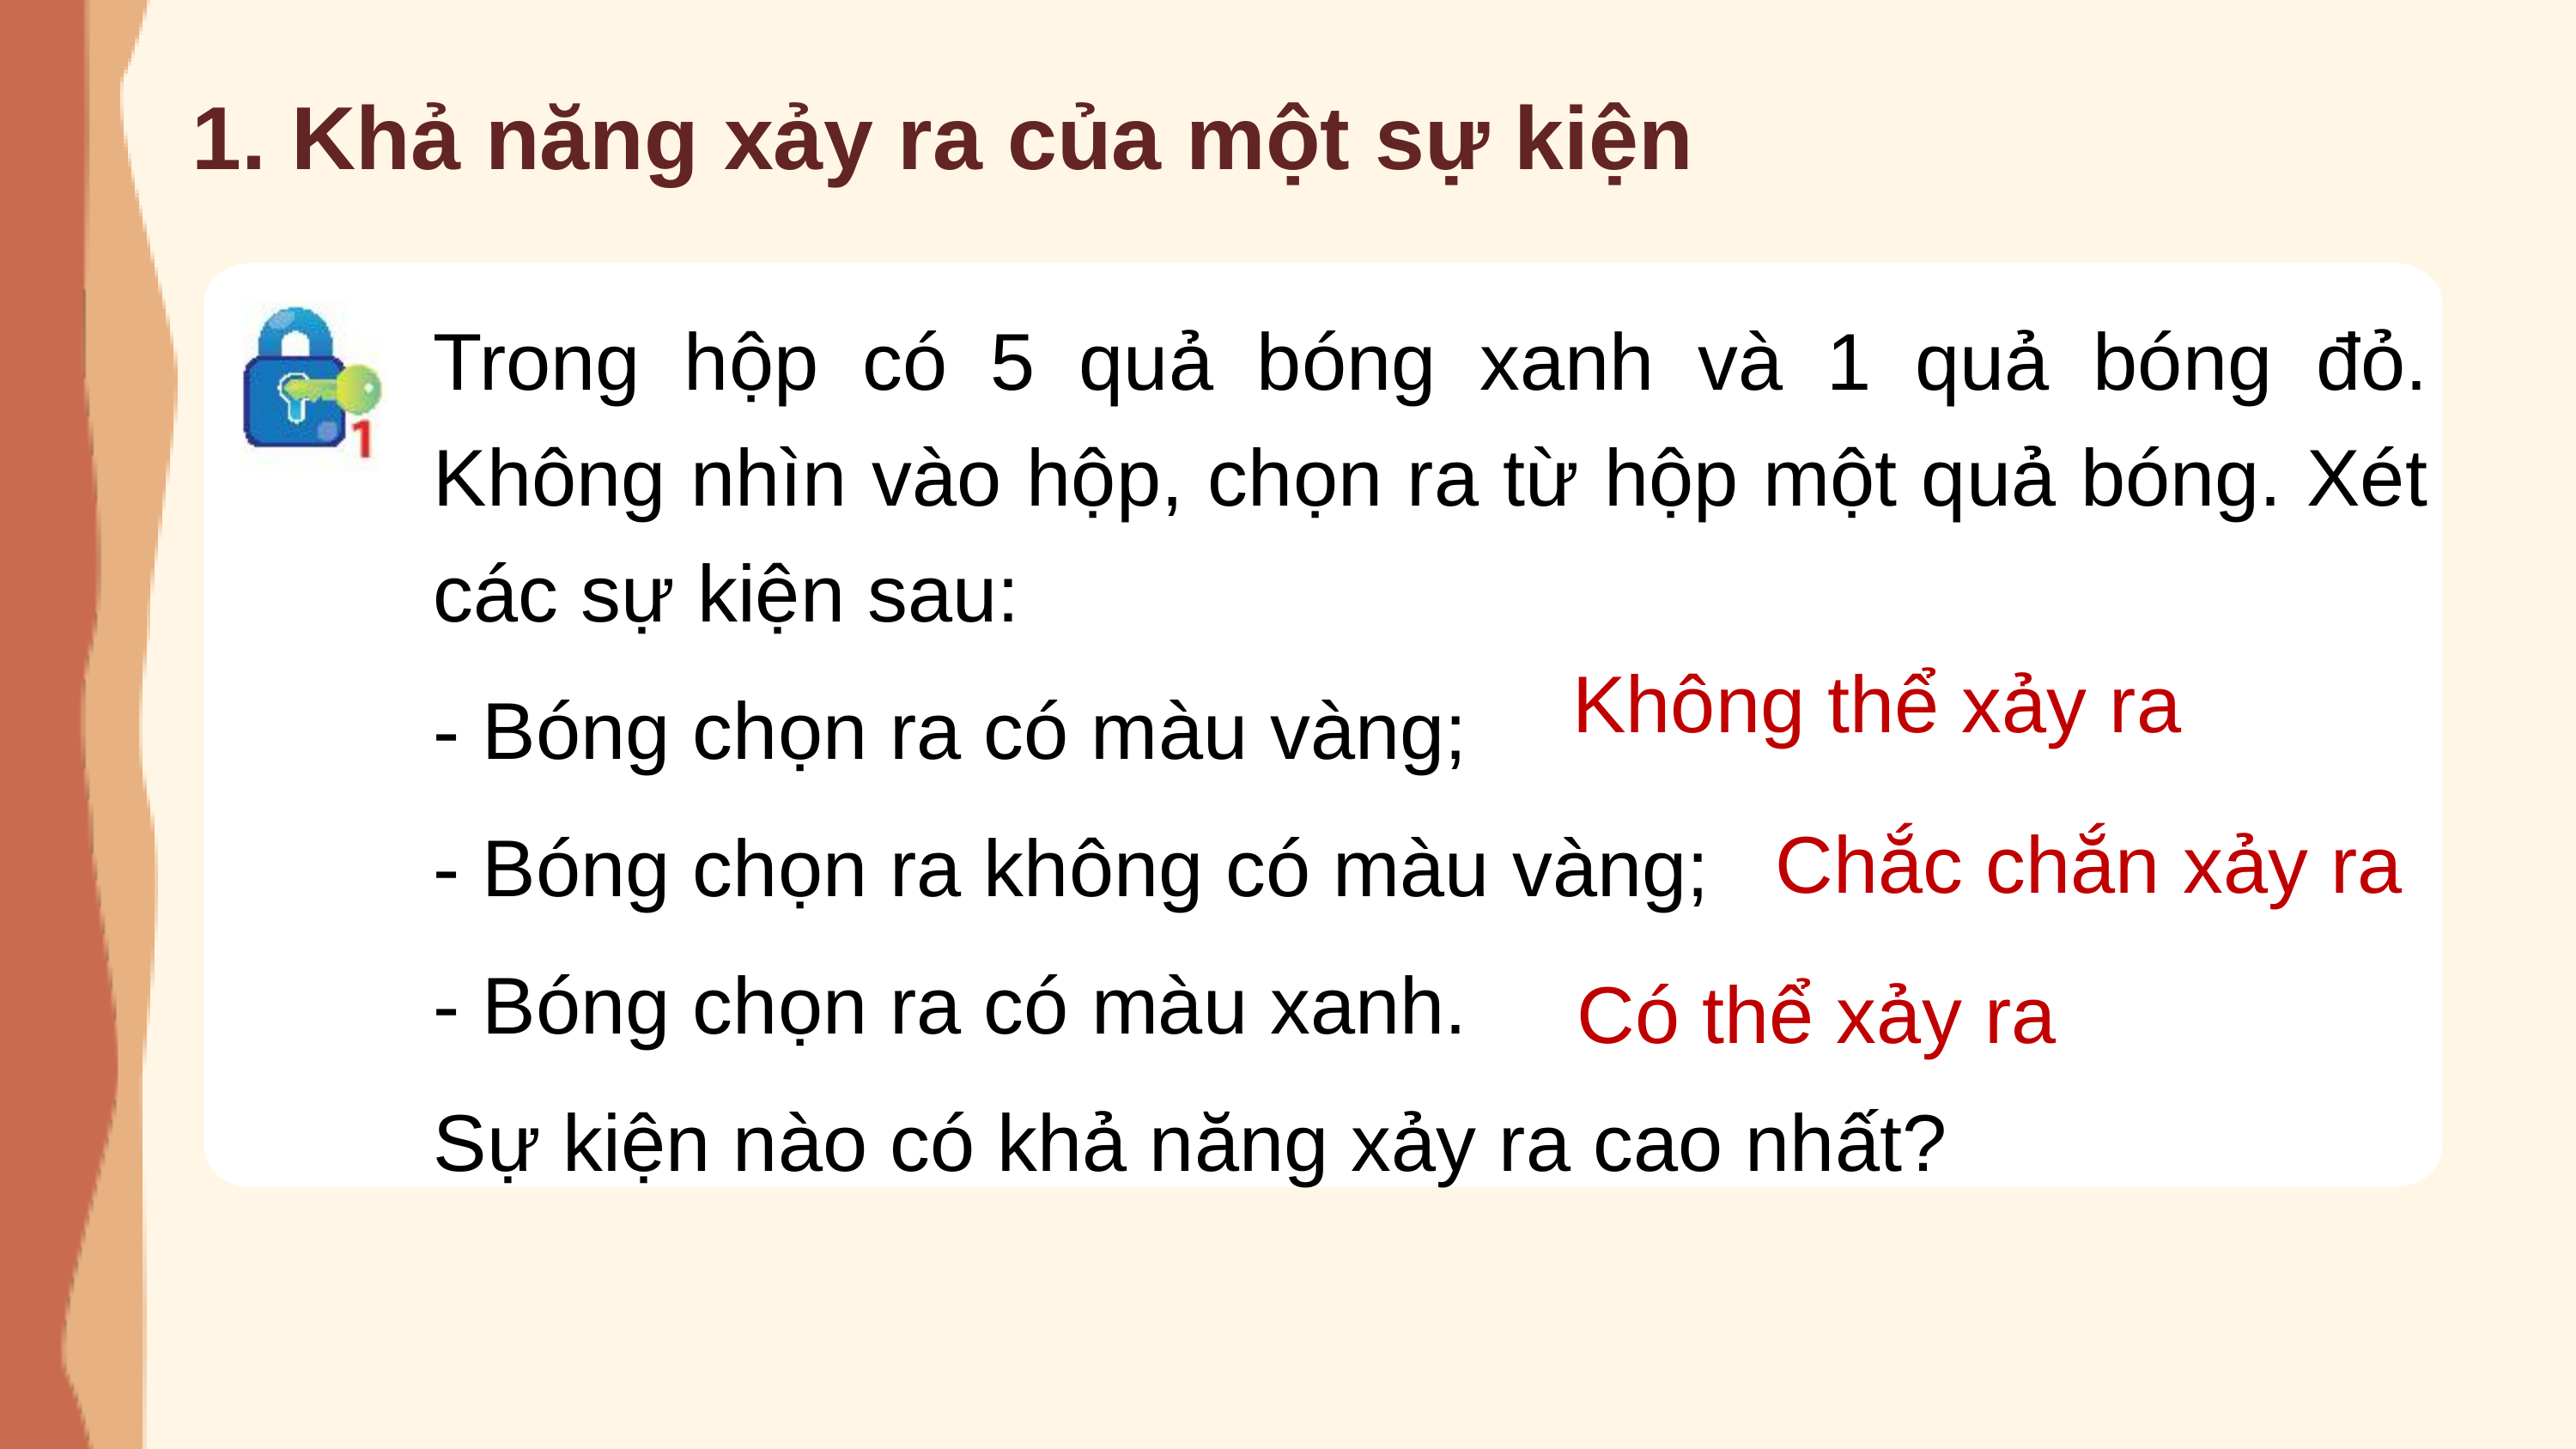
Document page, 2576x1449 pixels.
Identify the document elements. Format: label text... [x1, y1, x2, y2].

picture [234, 299, 386, 473]
picture [0, 0, 178, 1449]
text_box 1. Khả năng xảy ra của một sự kiện [185, 58, 1763, 188]
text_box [204, 262, 2443, 1188]
